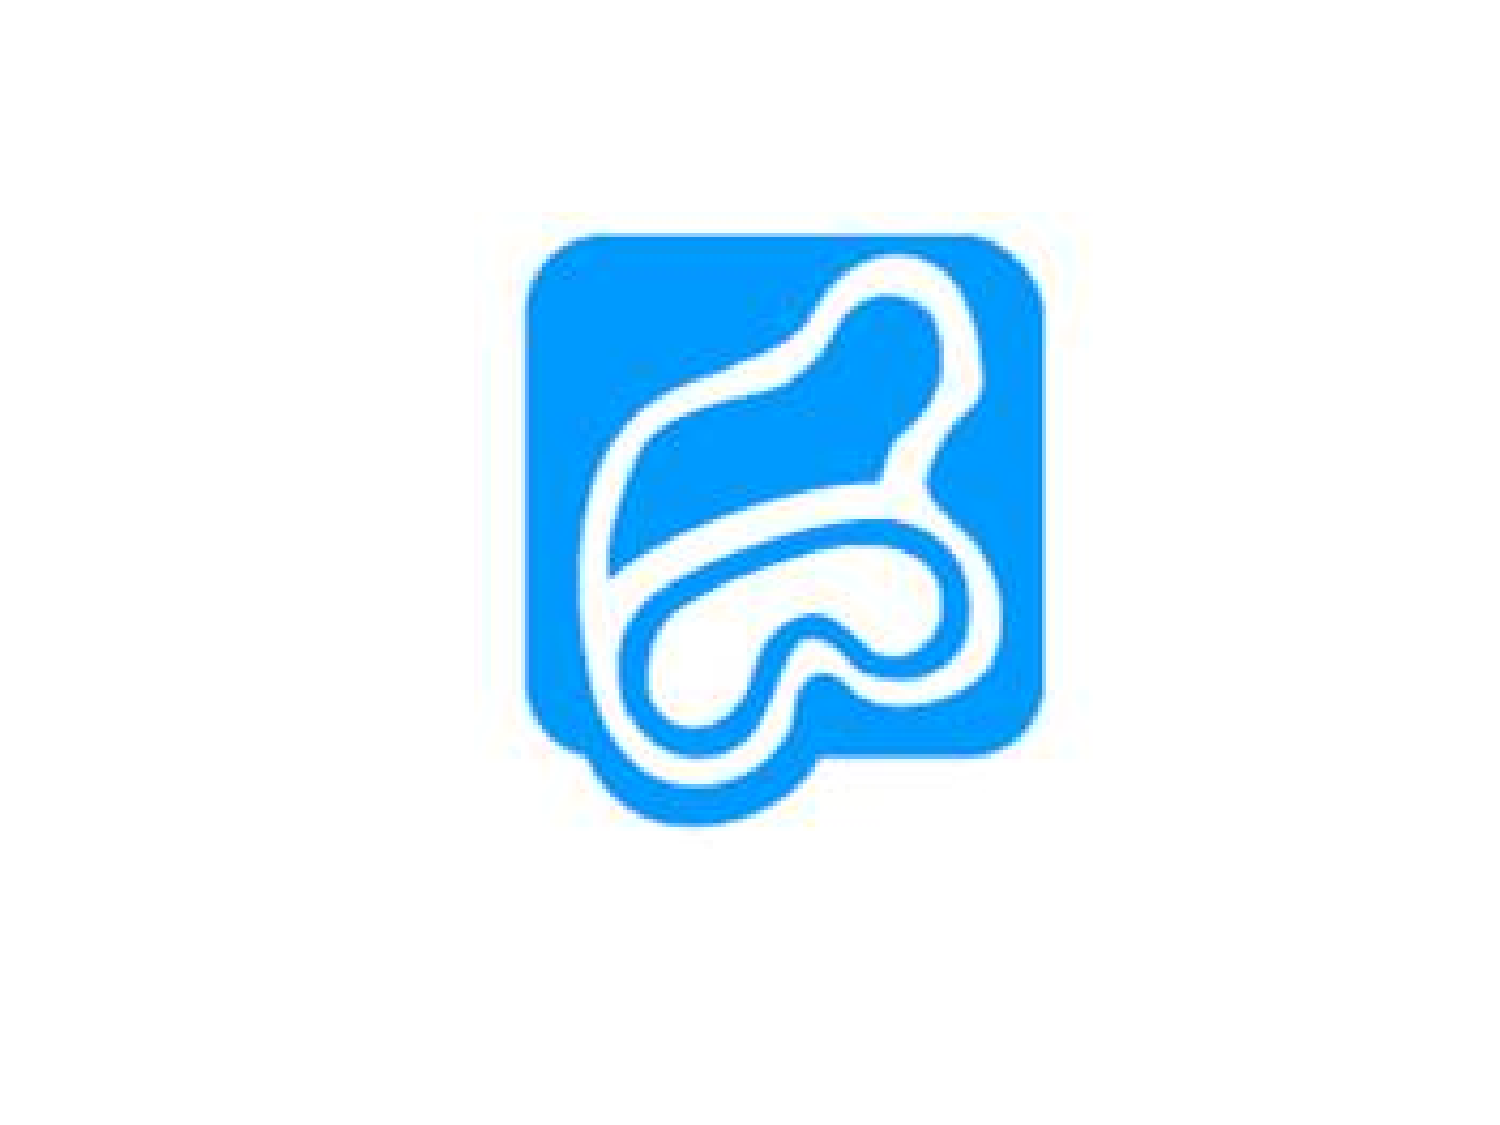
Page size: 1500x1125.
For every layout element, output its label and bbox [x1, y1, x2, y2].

picture [474, 212, 1099, 849]
